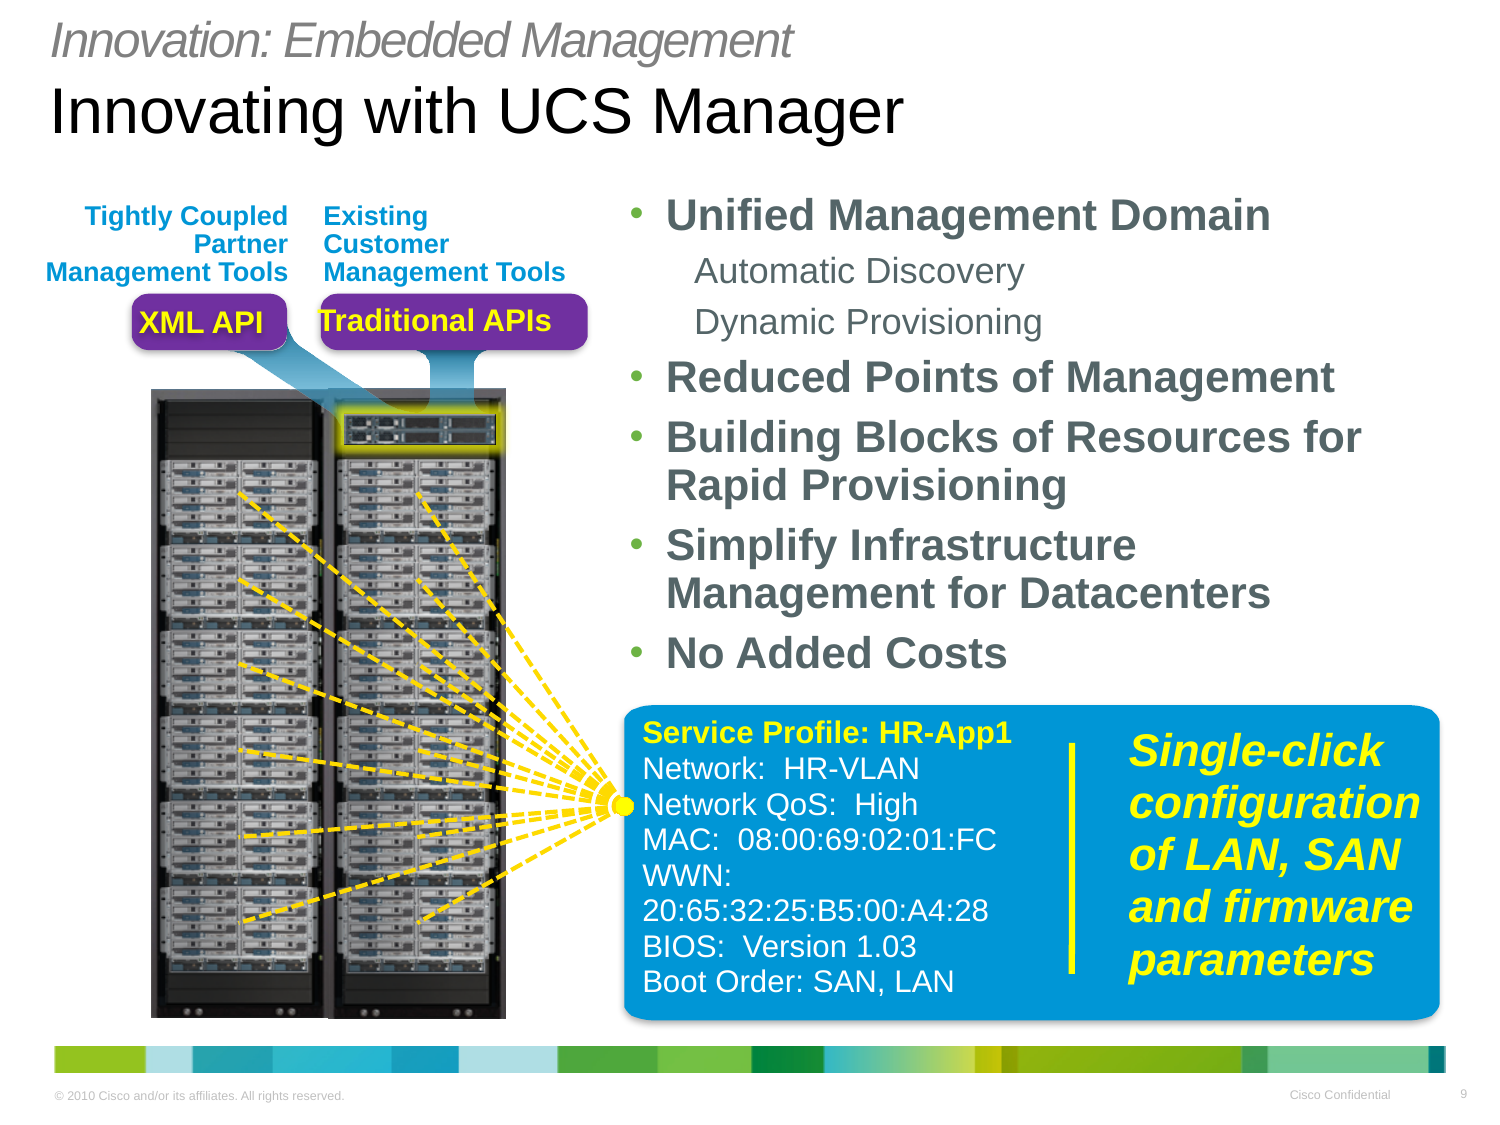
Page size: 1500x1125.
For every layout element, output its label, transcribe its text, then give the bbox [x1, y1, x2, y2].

text_box Innovation: Embedded Management [35, 0, 1386, 75]
text_box [624, 868, 1440, 1021]
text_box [238, 492, 625, 924]
picture [343, 414, 497, 445]
text_box [630, 798, 634, 814]
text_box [151, 451, 506, 1019]
title Innovating with UCS Manager [36, 16, 1500, 154]
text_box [14, 196, 605, 444]
list Unified Management Domain Automatic Discovery Dynamic Provisioning Reduced Points of Management Building Blocks of Resources for Rapid Provisioning Simplify Infrastructure Management for Datacenters No Added Costs [614, 184, 1423, 691]
picture [54, 1046, 1446, 1073]
text_box [637, 705, 1438, 856]
text_box Single-click configuration of LAN, SAN and firmware parameters [1114, 716, 1461, 993]
text_box Service Profile: HR-App1 Network: HR-VLAN Network QoS: High MAC: 08:00:69:02:01:FC WWN: 20:65:32:25:B5:00:A4:28 BIOS: Version 1.03 Boot Order: SAN, LAN [627, 708, 1079, 1008]
